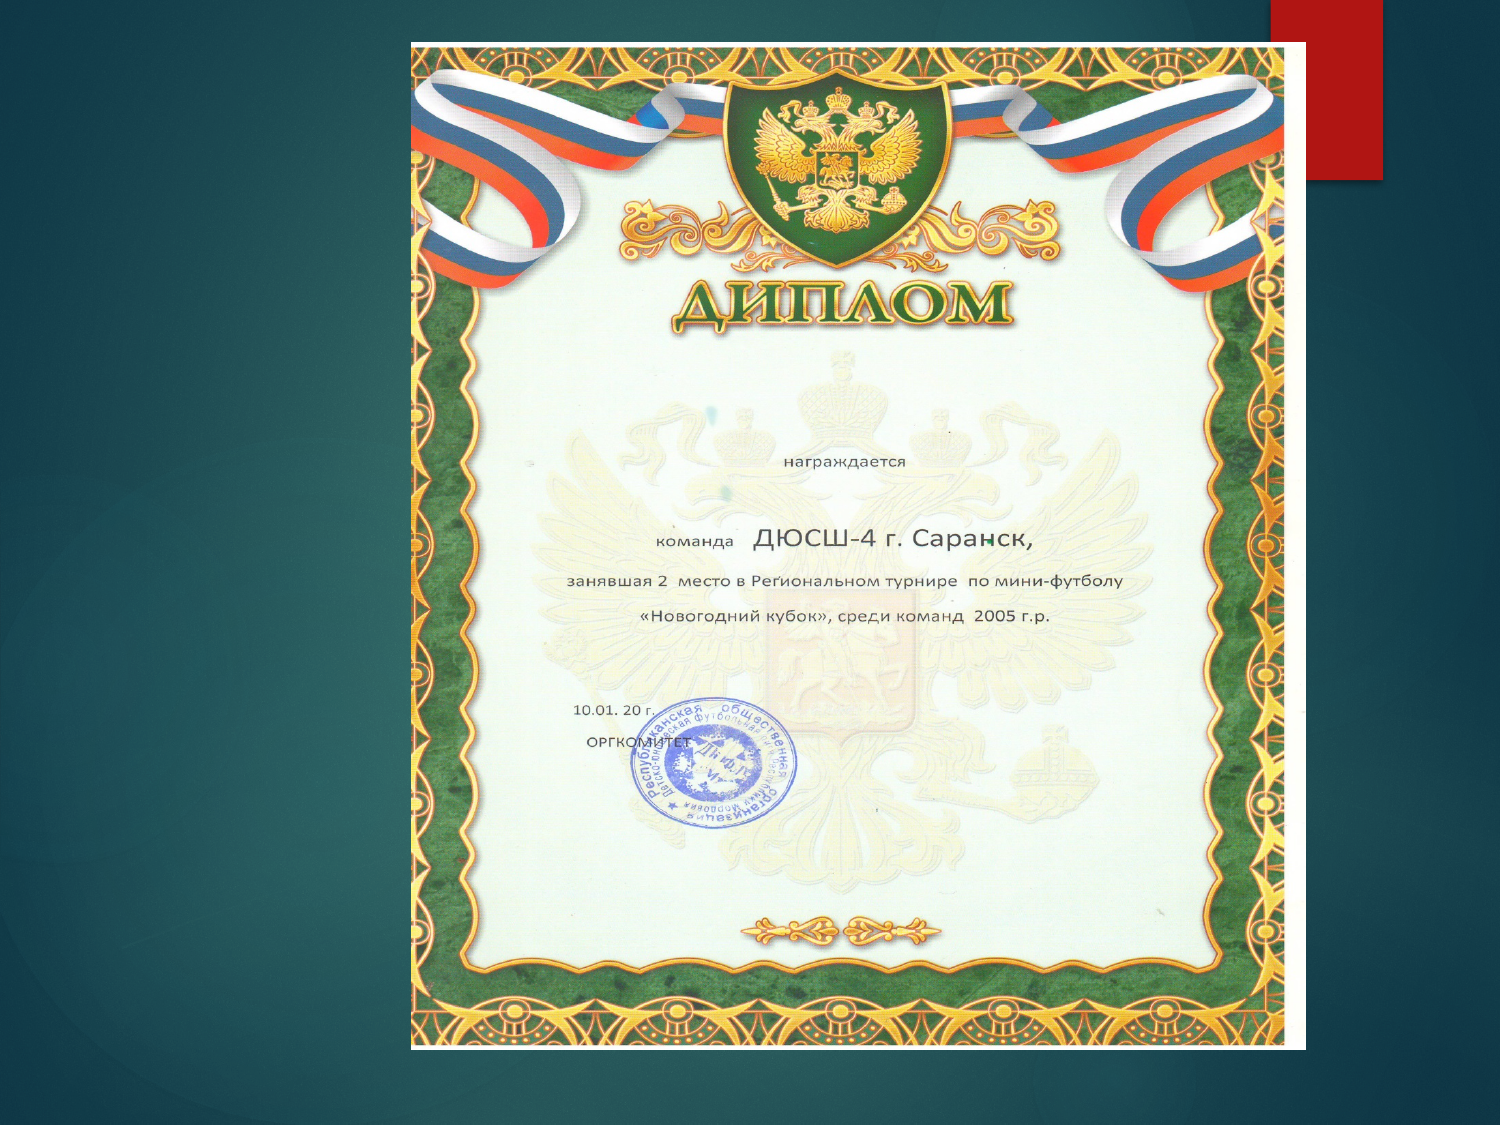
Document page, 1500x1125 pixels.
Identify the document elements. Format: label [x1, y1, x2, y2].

picture [410, 42, 1306, 1051]
